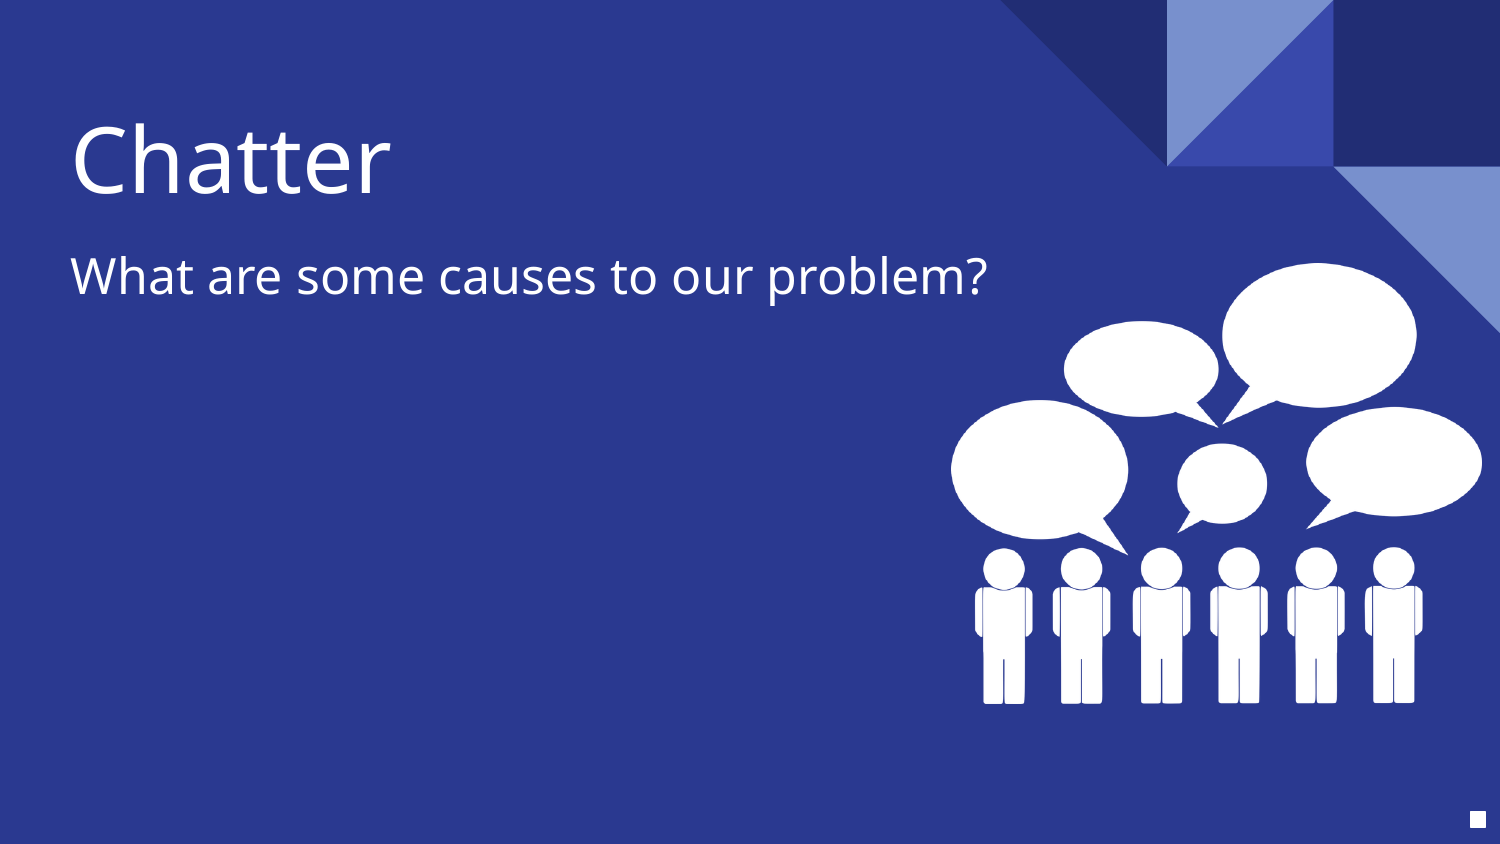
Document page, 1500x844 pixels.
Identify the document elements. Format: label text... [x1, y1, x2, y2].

title Chatter [55, 55, 1101, 220]
list What are some causes to our problem? [55, 220, 1101, 403]
picture [950, 263, 1482, 704]
text_box [1470, 812, 1486, 827]
